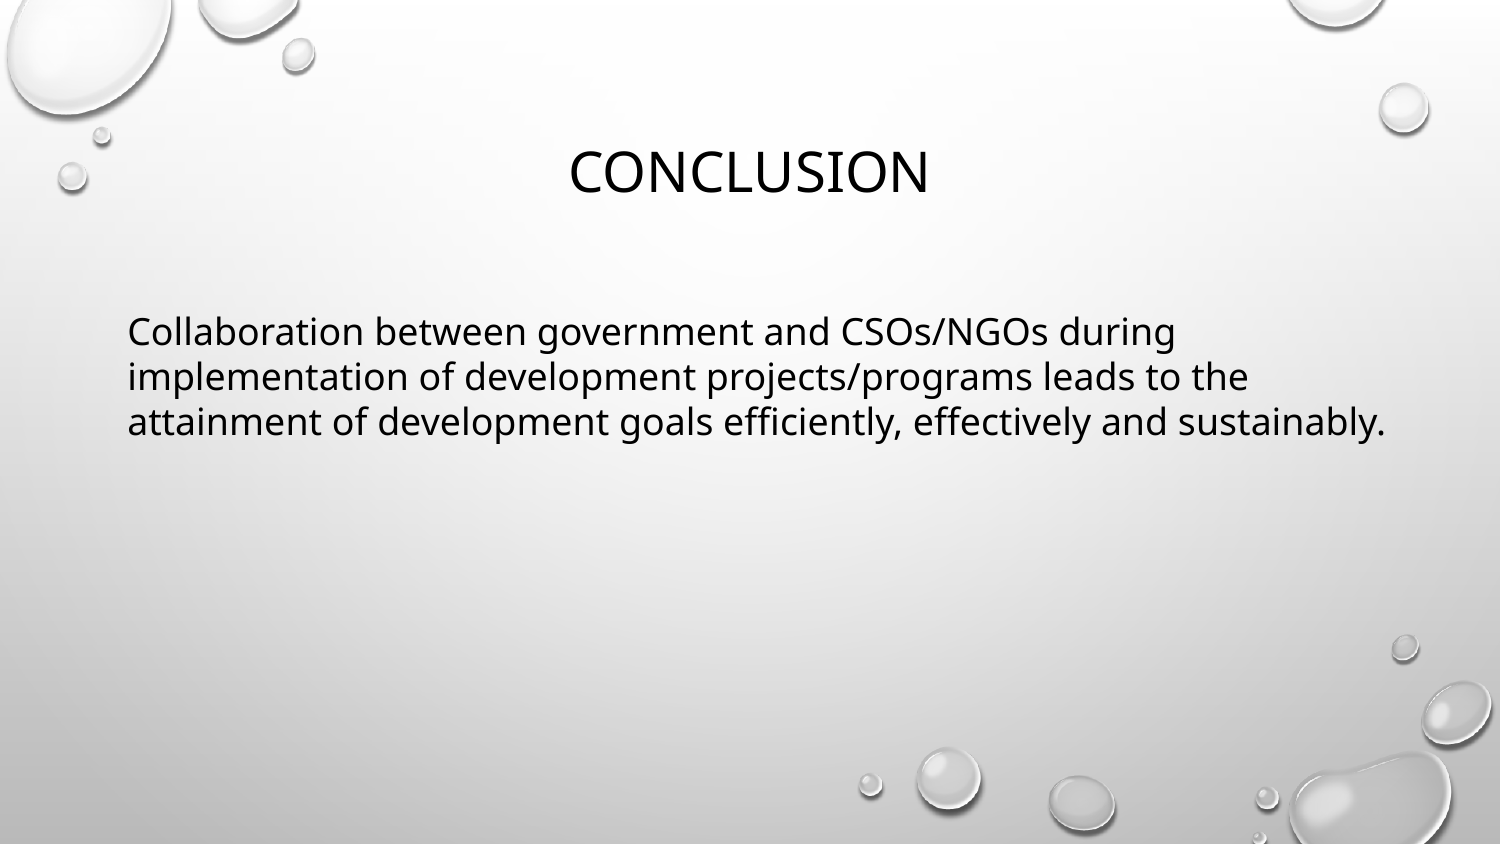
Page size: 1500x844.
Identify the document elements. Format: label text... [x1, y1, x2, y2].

text_box Collaboration between government and CSOs/NGOs during implementation of development projects/programs leads to the attainment of development goals efficiently, effectively and sustainably. [112, 300, 1424, 474]
picture [0, 0, 1500, 844]
title Conclusion [112, 76, 1388, 273]
